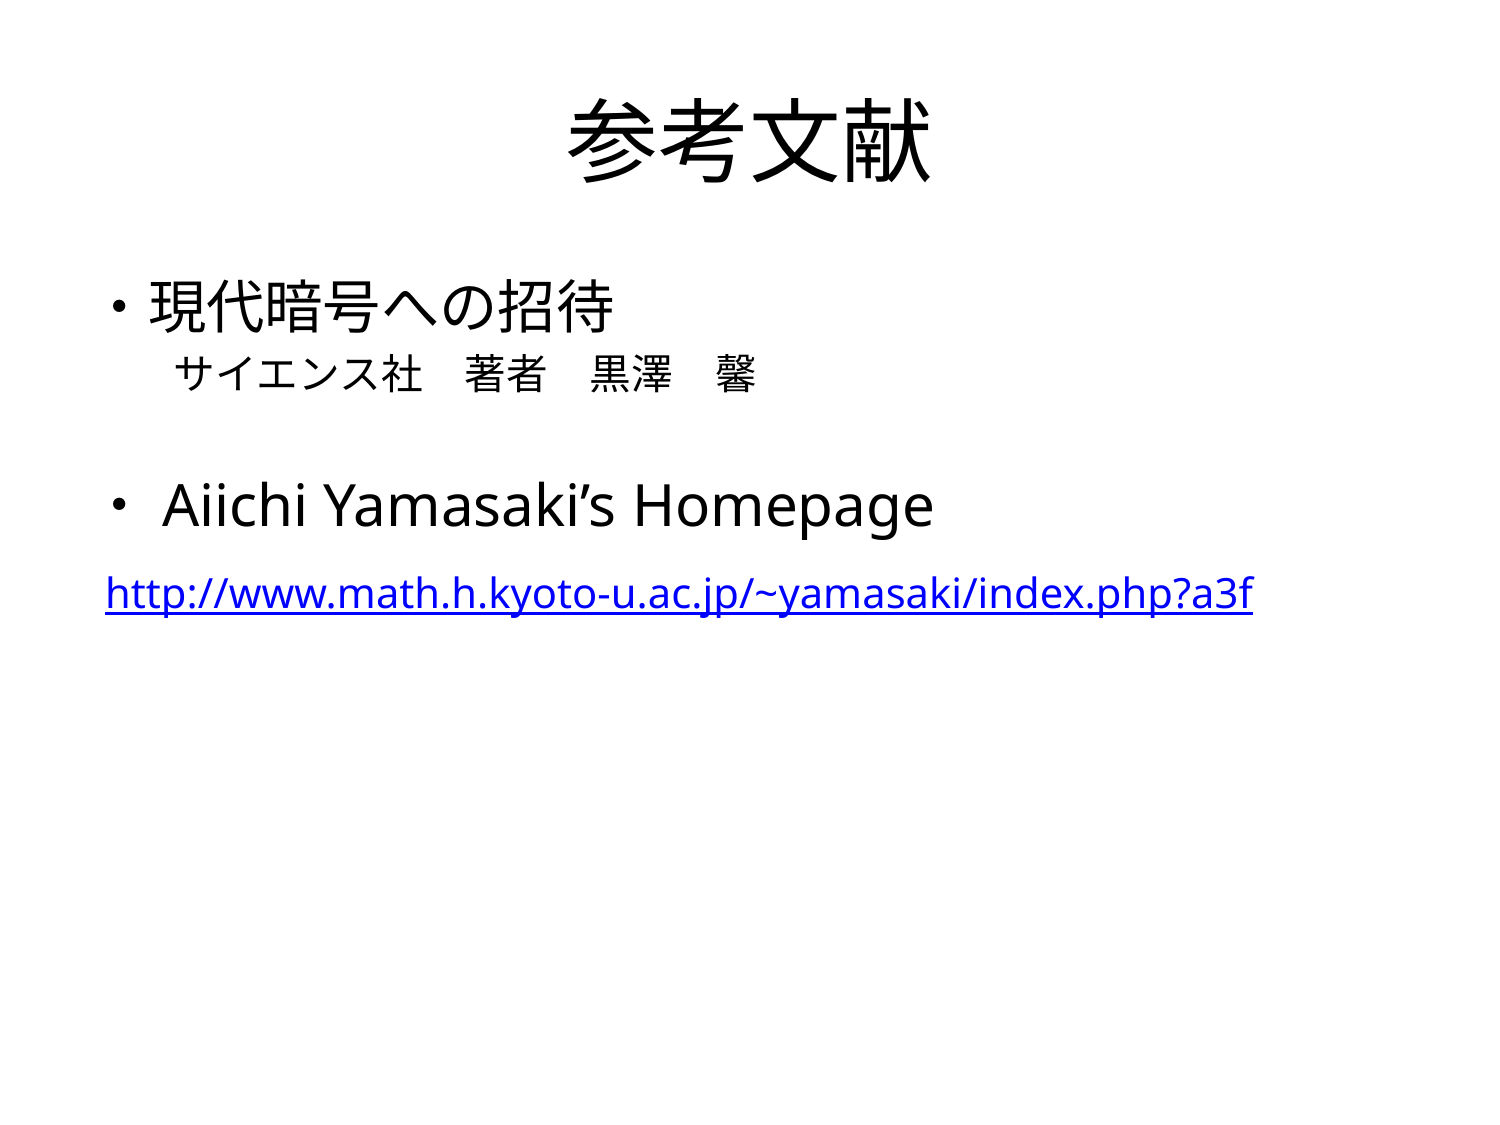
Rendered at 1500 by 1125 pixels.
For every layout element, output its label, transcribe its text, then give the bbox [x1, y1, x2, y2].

title 参考文献 [75, 45, 1425, 233]
list ・現代暗号への招待 サイエンス社 著者 黒澤 馨 ・Aiichi Yamasaki’s Homepage http://www.math.h.kyoto-u.ac.jp/~yamasaki/index.php?a3f [75, 262, 1425, 1005]
